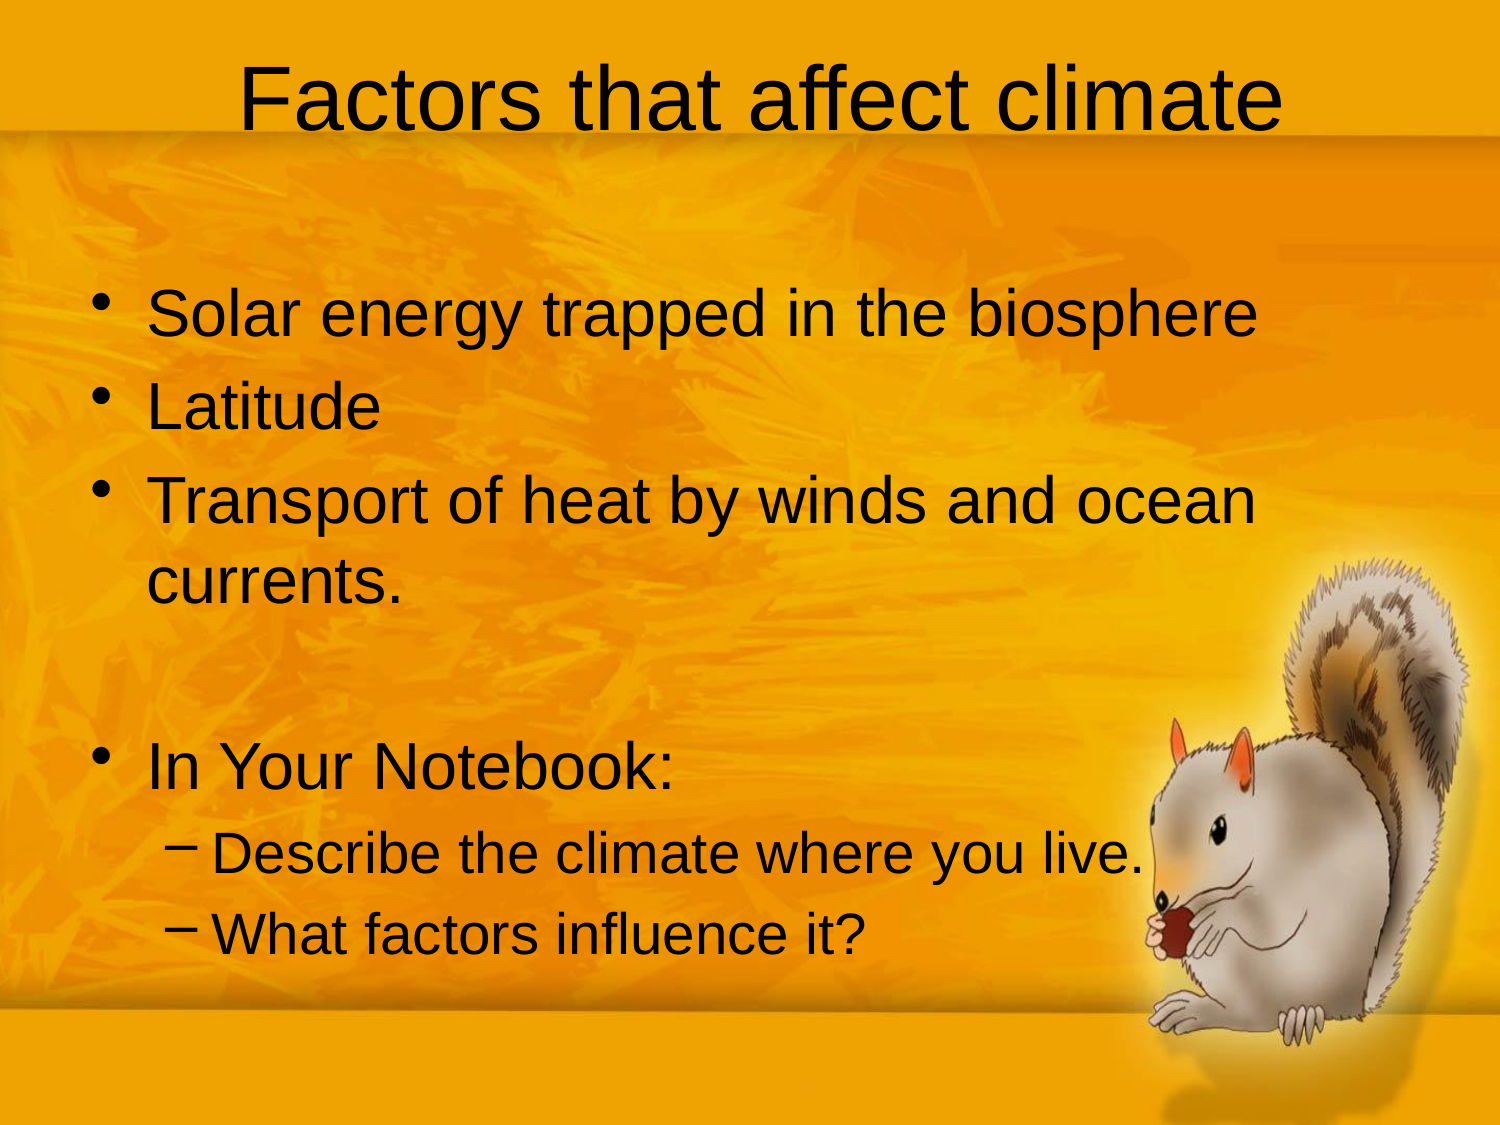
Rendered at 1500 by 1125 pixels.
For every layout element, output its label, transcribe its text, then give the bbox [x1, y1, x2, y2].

picture [0, 0, 1500, 1125]
title Factors that affect climate [87, 0, 1438, 188]
list Solar energy trapped in the biosphere Latitude Transport of heat by winds and ocean currents. In Your Notebook: Describe the climate where you live. What factors influence it? [74, 262, 1426, 1006]
